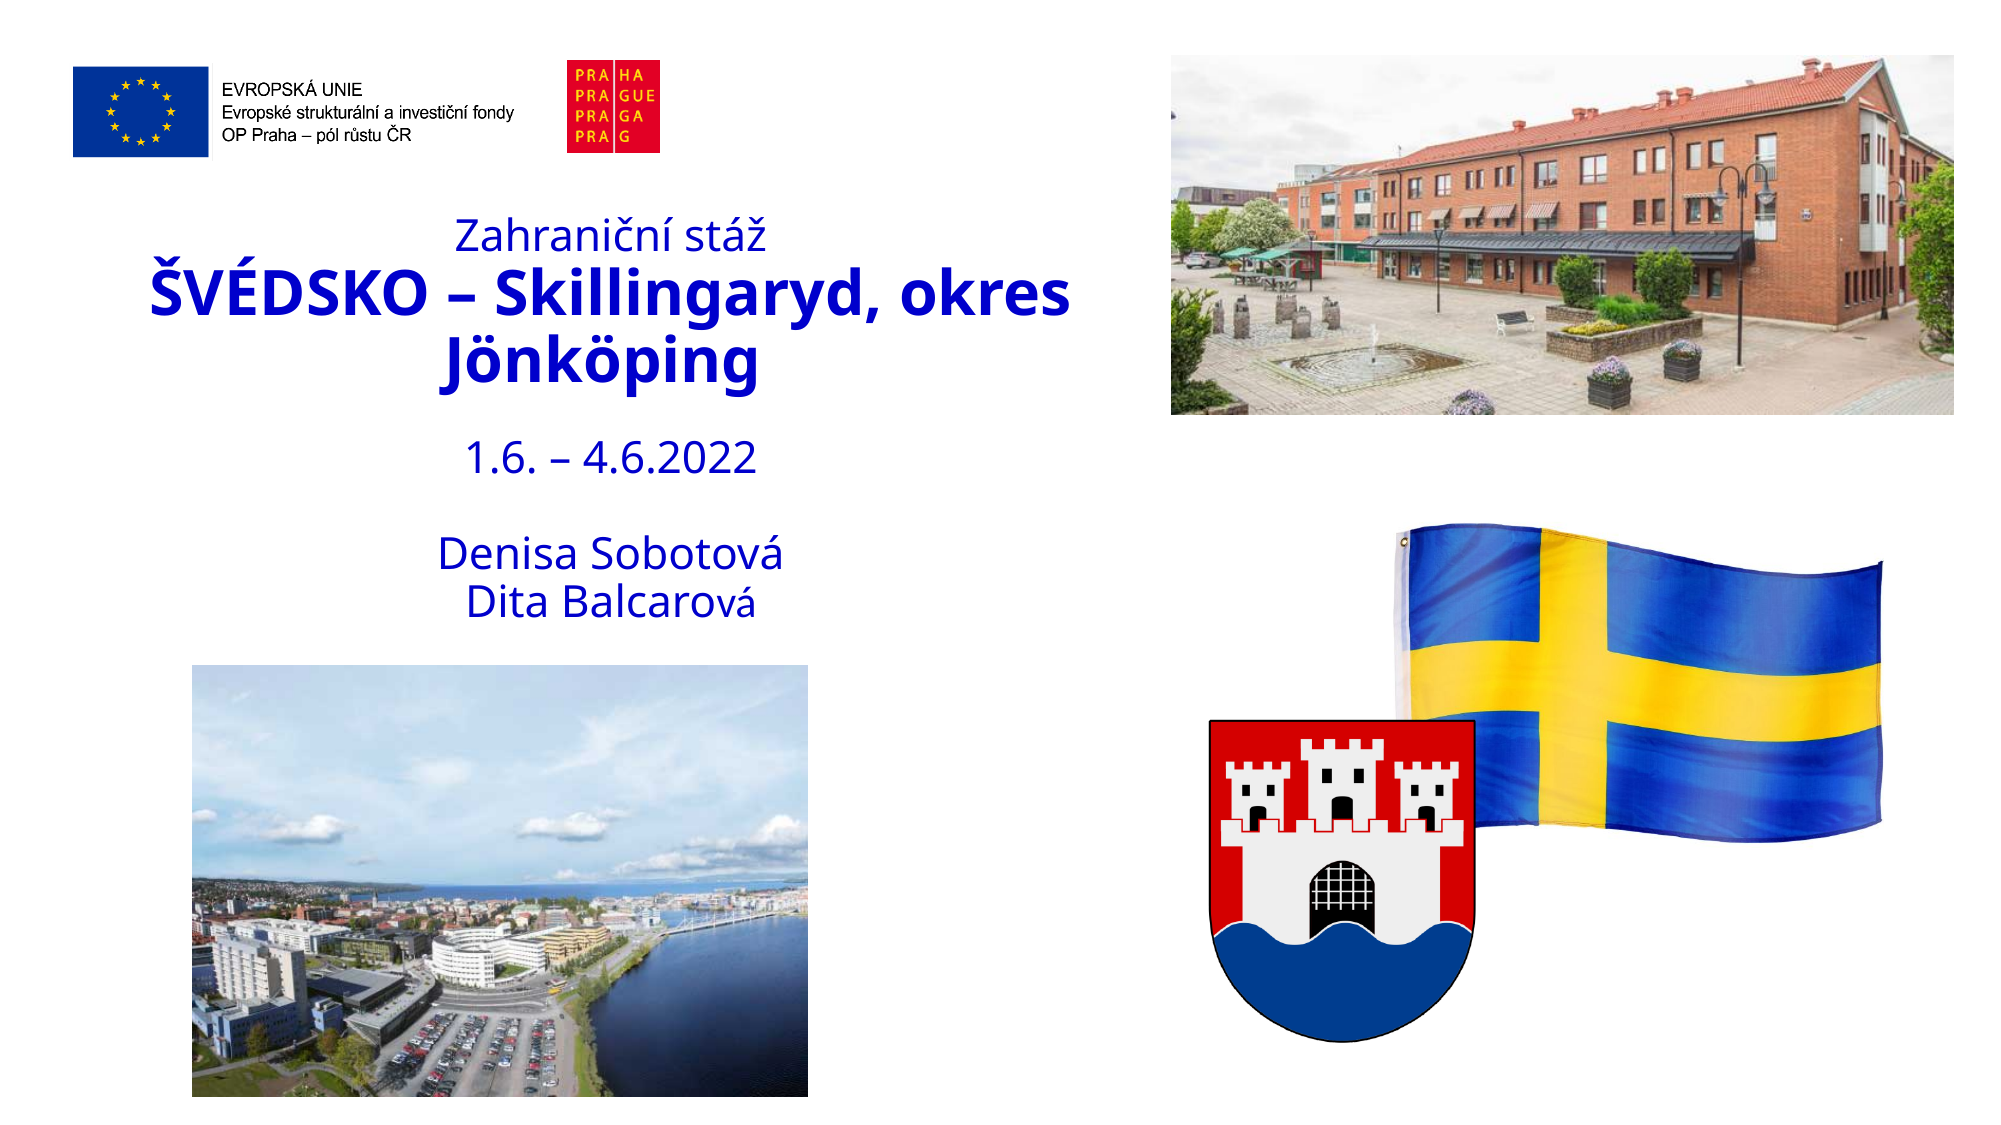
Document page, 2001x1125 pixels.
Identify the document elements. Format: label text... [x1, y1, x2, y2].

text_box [67, 60, 660, 161]
picture [192, 665, 808, 1097]
picture [1208, 440, 1884, 1044]
title Zahraniční stáž ŠVÉDSKO – Skillingaryd, okres Jönköping 1.6. – 4.6.2022 Denisa Sobotová Dita Balcarová [111, 203, 1110, 635]
picture [1171, 55, 1954, 415]
